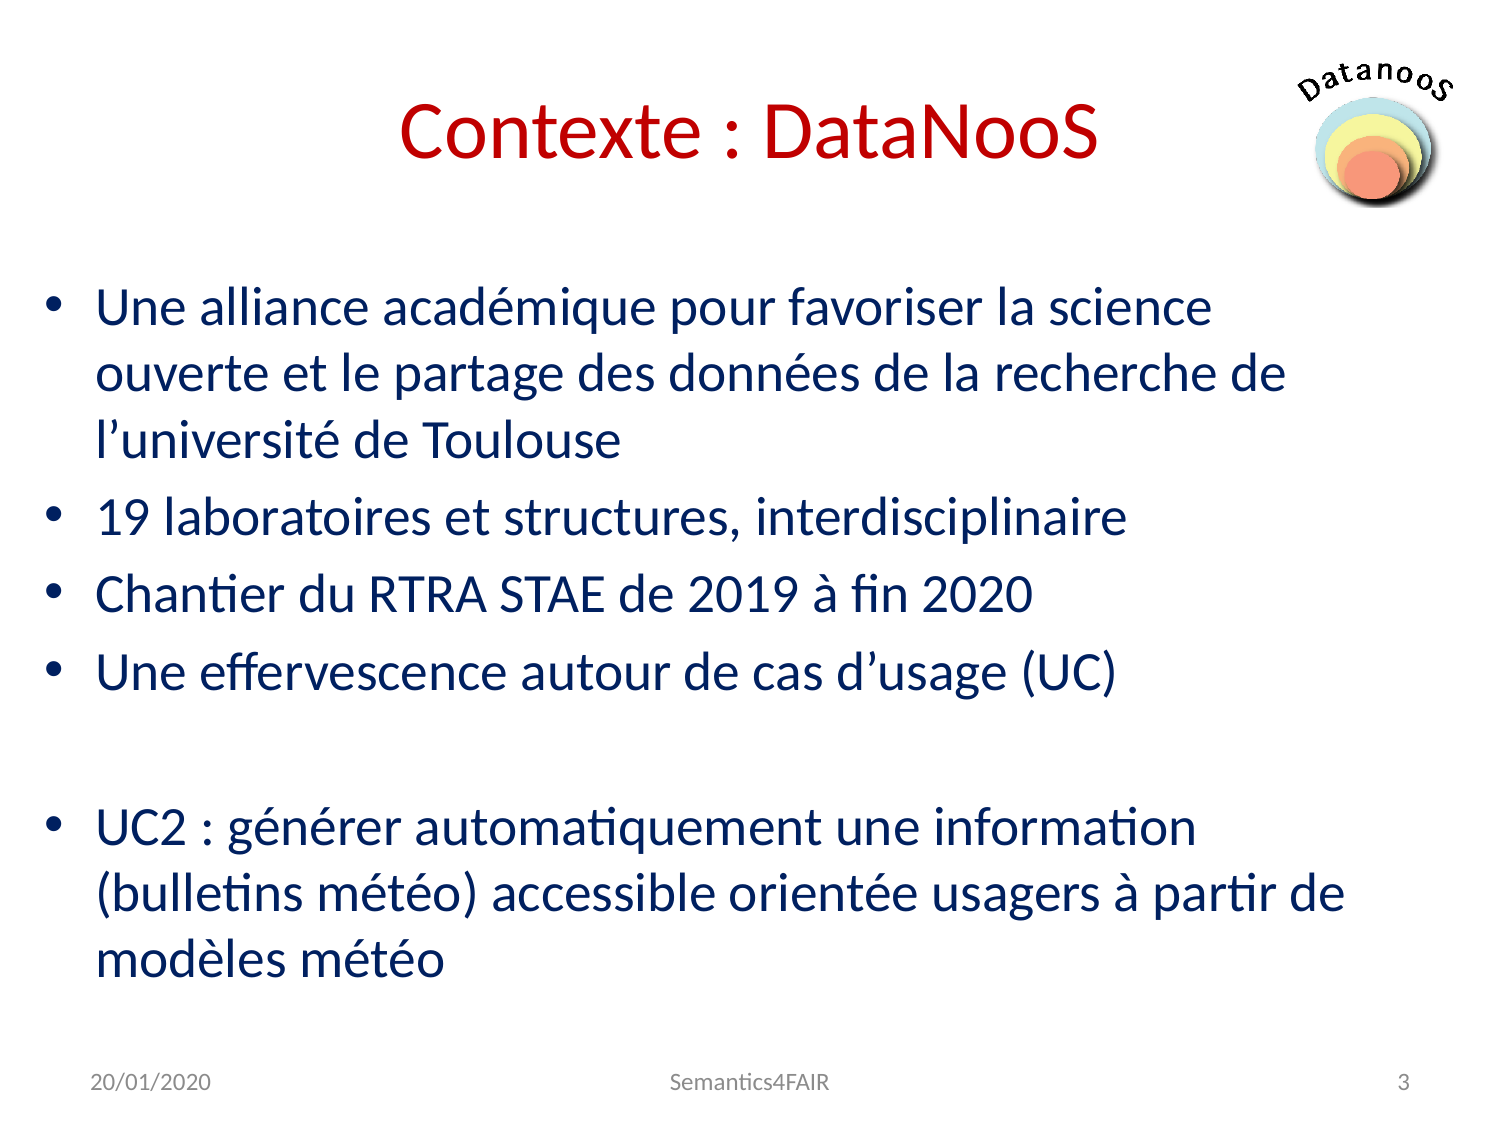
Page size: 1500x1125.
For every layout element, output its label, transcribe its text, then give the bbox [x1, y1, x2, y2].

slide_number 3 [1074, 1058, 1425, 1103]
list Une alliance académique pour favoriser la science ouverte et le partage des données de la recherche de l’université de Toulouse 19 laboratoires et structures, interdisciplinaire Chantier du RTRA STAE de 2019 à fin 2020 Une effervescence autour de cas d’usage (UC) UC2 : générer automatiquement une information (bulletins météo) accessible orientée usagers à partir de modèles météo [29, 262, 1380, 1005]
title Contexte : DataNooS [75, 30, 1425, 219]
picture [1285, 54, 1457, 209]
footer Semantics4FAIR [442, 1058, 1058, 1103]
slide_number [75, 1058, 425, 1103]
